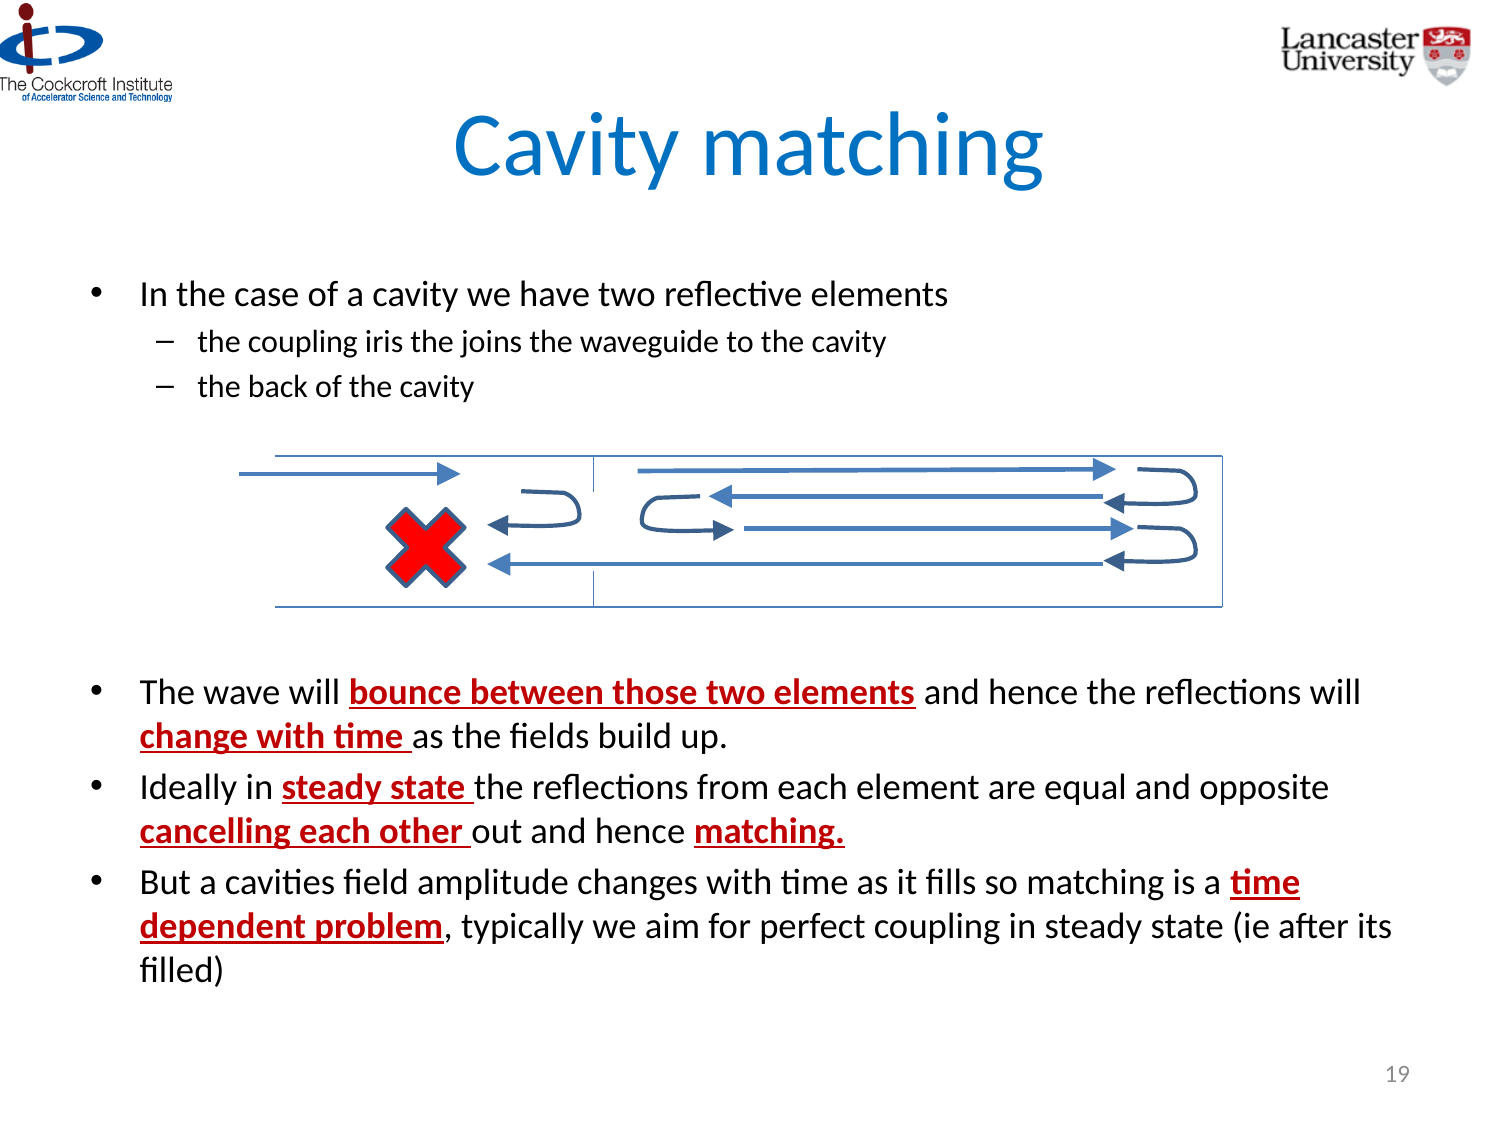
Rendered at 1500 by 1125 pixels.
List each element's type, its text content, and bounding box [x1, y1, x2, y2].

text_box [385, 506, 467, 589]
text_box [1103, 467, 1198, 514]
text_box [637, 468, 1117, 472]
title Cavity matching [75, 45, 1425, 233]
text_box [487, 489, 582, 536]
list In the case of a cavity we have two reflective elements the coupling iris the joins the waveguide to the cavity the back of the cavity The wave will bounce between those two elements and hence the reflections will change with time as the fields build up. Ideally in steady state the reflections from each element are equal and opposite cancelling each other out and hence matching. But a cavities field amplitude changes with time as it fills so matching is a time dependent problem, typically we aim for perfect coupling in steady state (ie after its filled) [75, 262, 1425, 1005]
text_box [639, 494, 735, 541]
text_box [1103, 524, 1198, 572]
picture [1252, 3, 1500, 149]
picture [0, 3, 172, 102]
slide_number 19 [1074, 1042, 1425, 1103]
